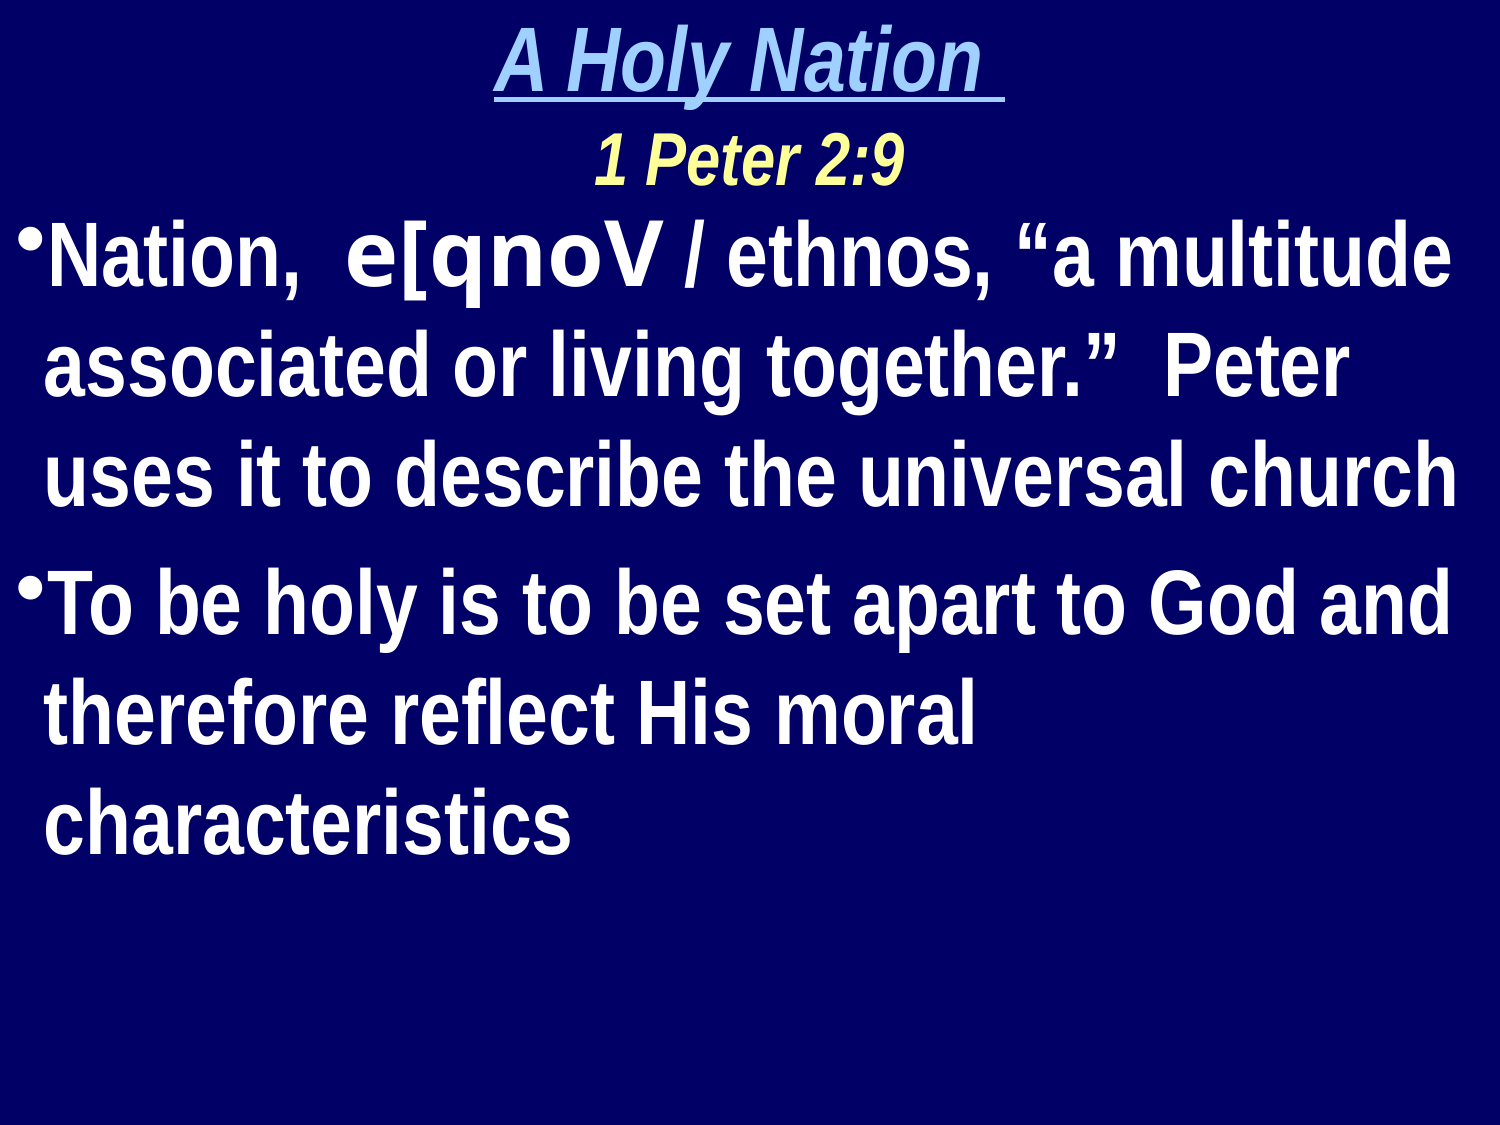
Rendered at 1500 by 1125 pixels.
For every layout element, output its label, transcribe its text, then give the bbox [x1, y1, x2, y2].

title A Holy Nation 1 Peter 2:9 [0, 0, 1500, 187]
list Nation, e[qnoV / ethnos, “a multitude associated or living together.” Peter uses it to describe the universal church To be holy is to be set apart to God and therefore reflect His moral characteristics [0, 187, 1500, 1125]
